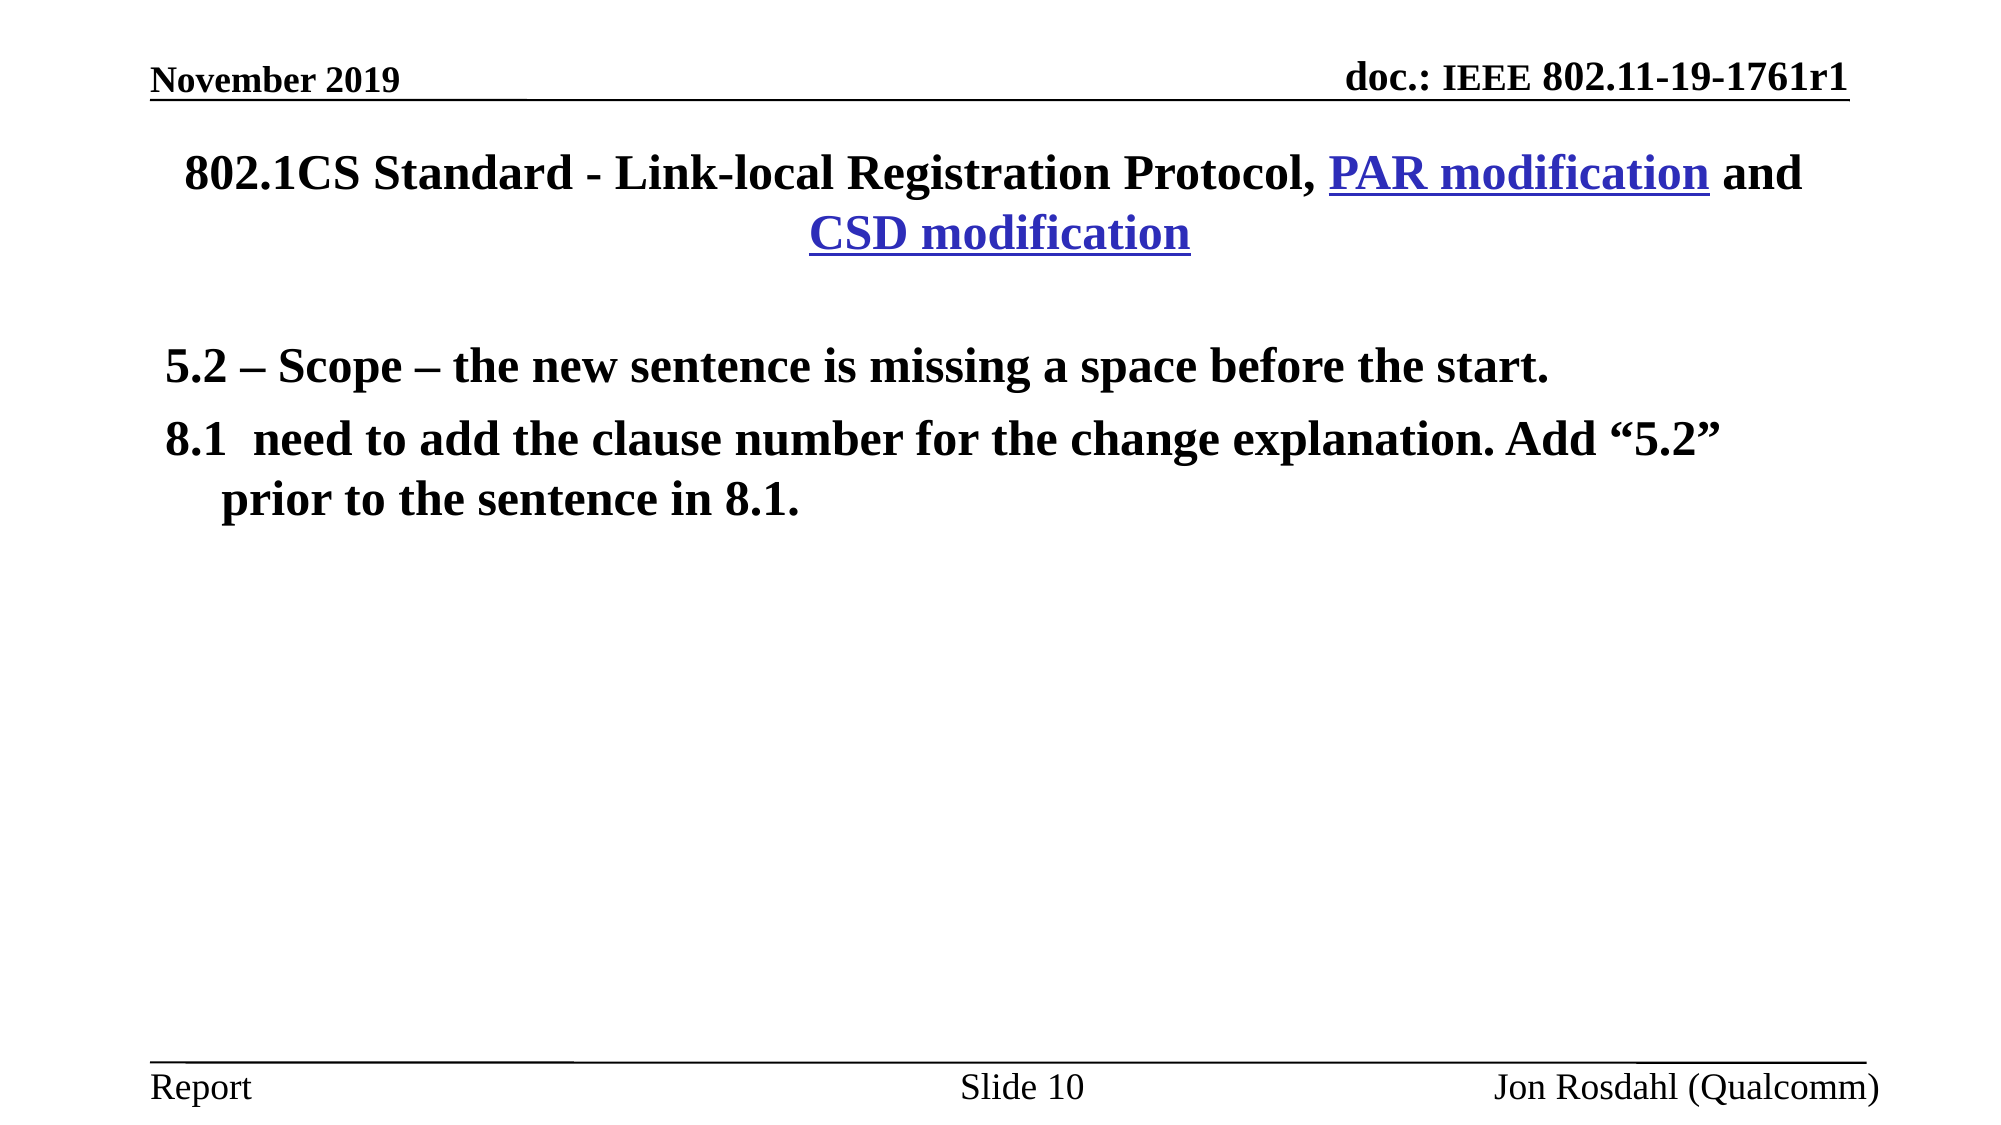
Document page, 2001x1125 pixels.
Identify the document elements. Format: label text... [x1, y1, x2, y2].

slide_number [149, 49, 431, 100]
title 802.1CS Standard - Link-local Registration Protocol, PAR modification and CSD modification [149, 112, 1850, 288]
footer Jon Rosdahl (Qualcomm) [1436, 1061, 1881, 1108]
slide_number Slide 10 [950, 1061, 1095, 1125]
list 5.2 – Scope – the new sentence is missing a space before the start. 8.1 need to add the clause number for the change explanation. Add “5.2” prior to the sentence in 8.1. [149, 324, 1850, 1000]
